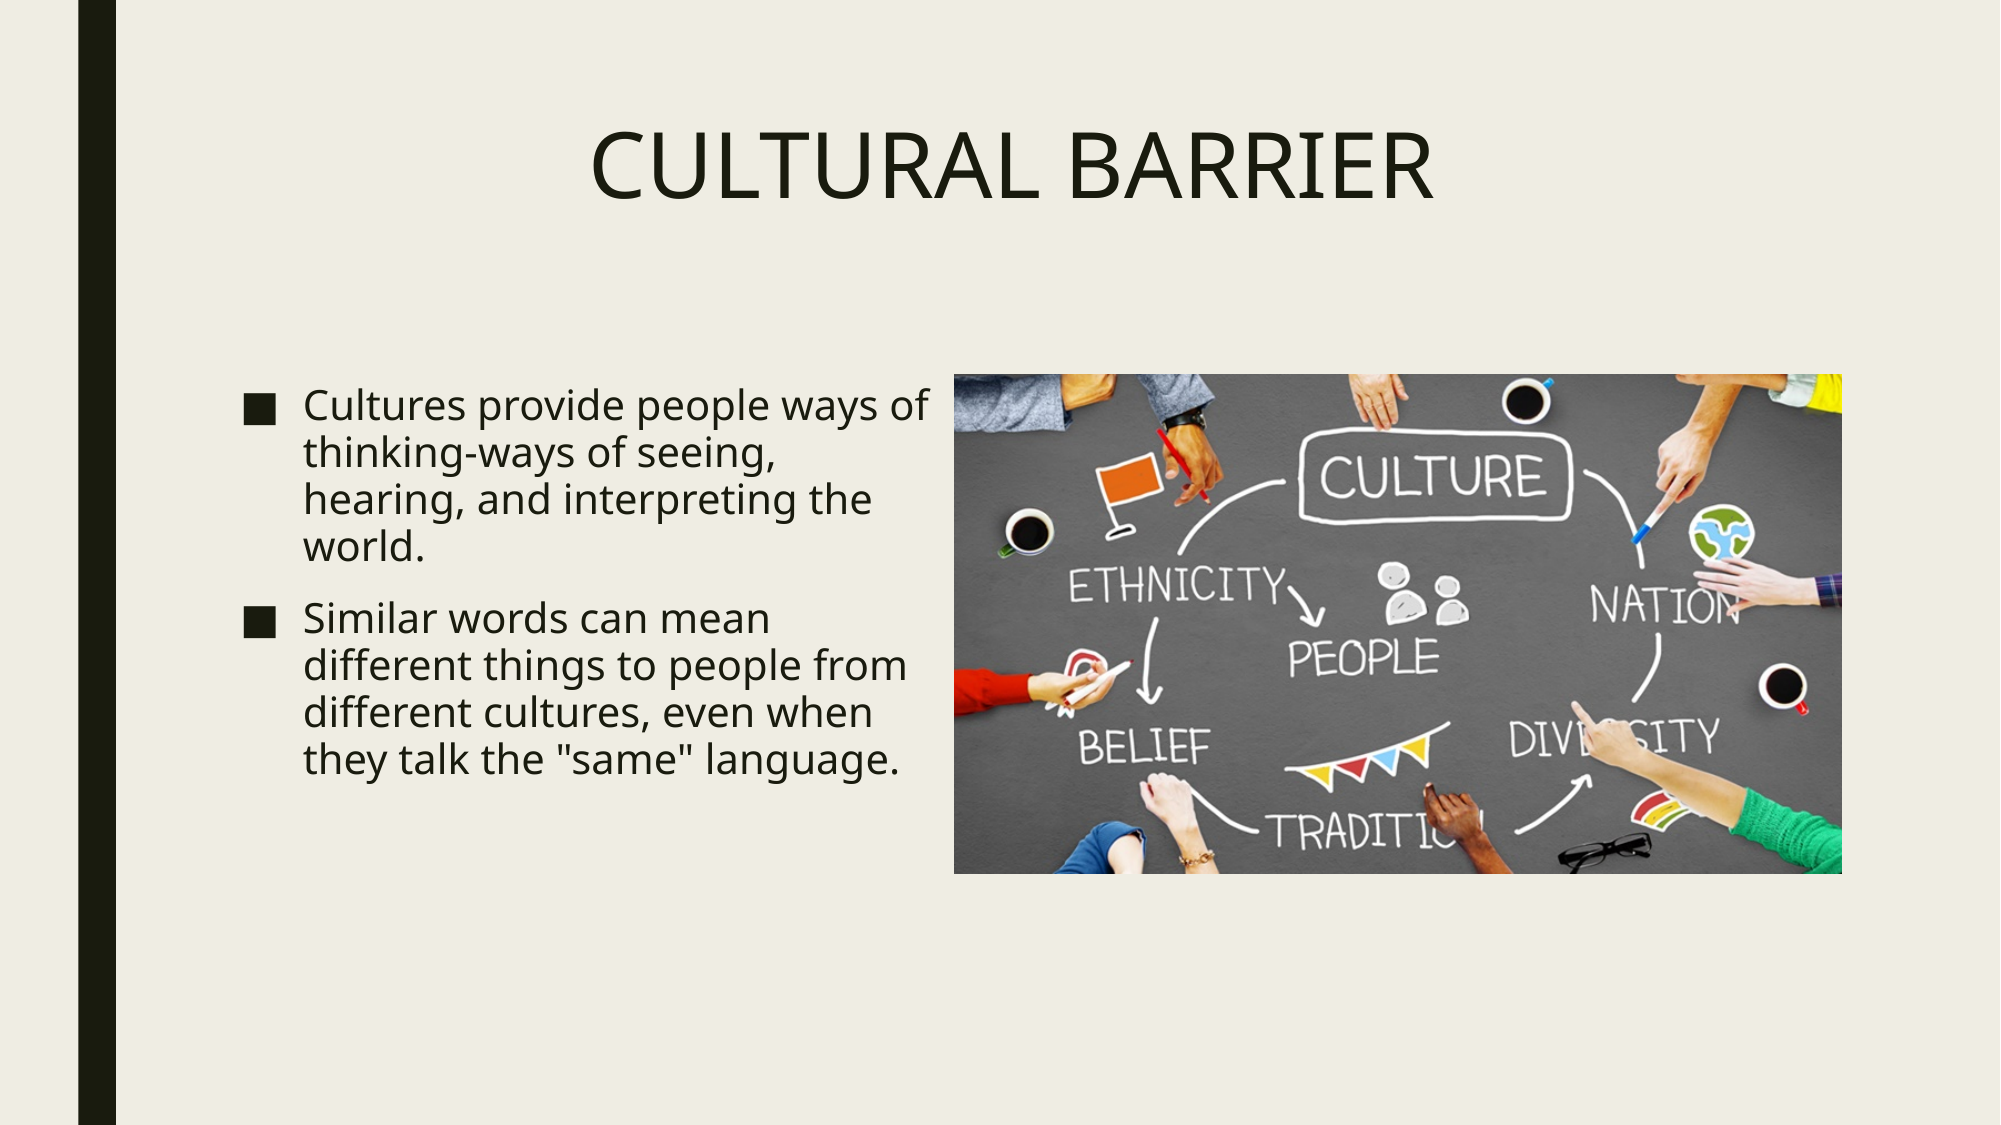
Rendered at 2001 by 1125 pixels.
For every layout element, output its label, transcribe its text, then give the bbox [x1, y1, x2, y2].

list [954, 374, 1842, 874]
list Cultures provide people ways of thinking-ways of seeing, hearing, and interpreting the world. Similar words can mean different things to people from different cultures, even when they talk the "same" language. [225, 375, 955, 963]
title CULTURAL BARRIER [225, 112, 1800, 357]
